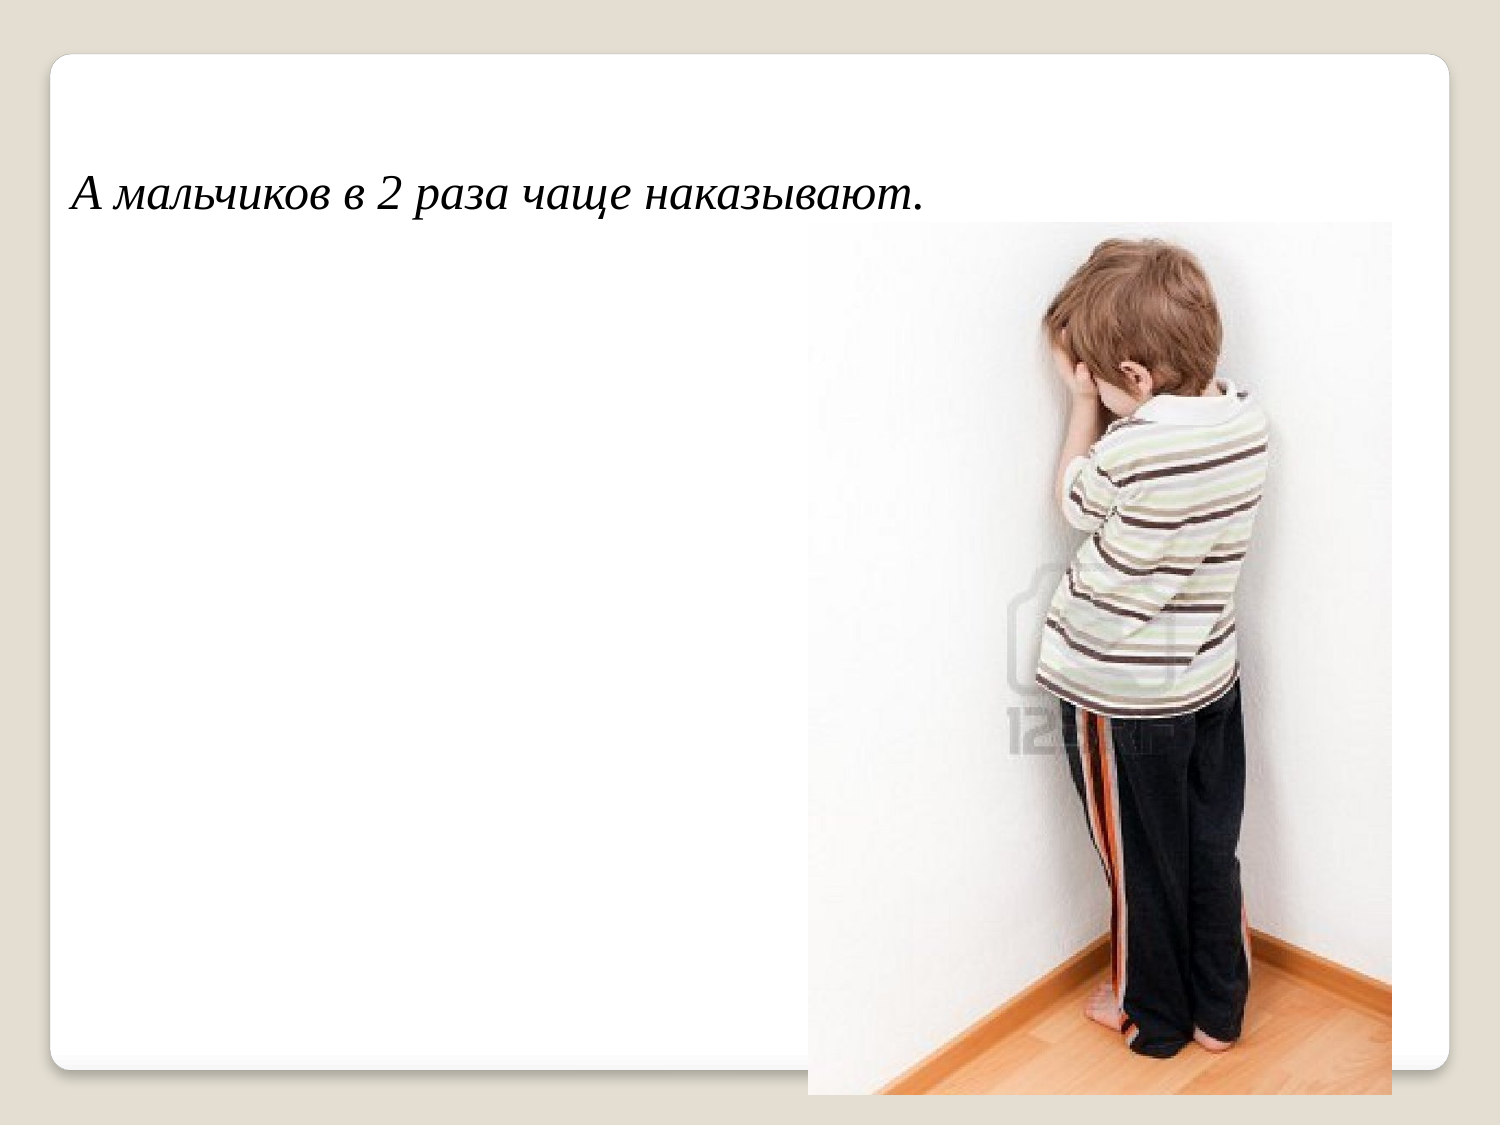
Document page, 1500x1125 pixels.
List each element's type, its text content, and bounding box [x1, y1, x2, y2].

text_box А мальчиков в 2 раза чаще наказывают. [0, 151, 945, 227]
picture [808, 222, 1392, 1095]
